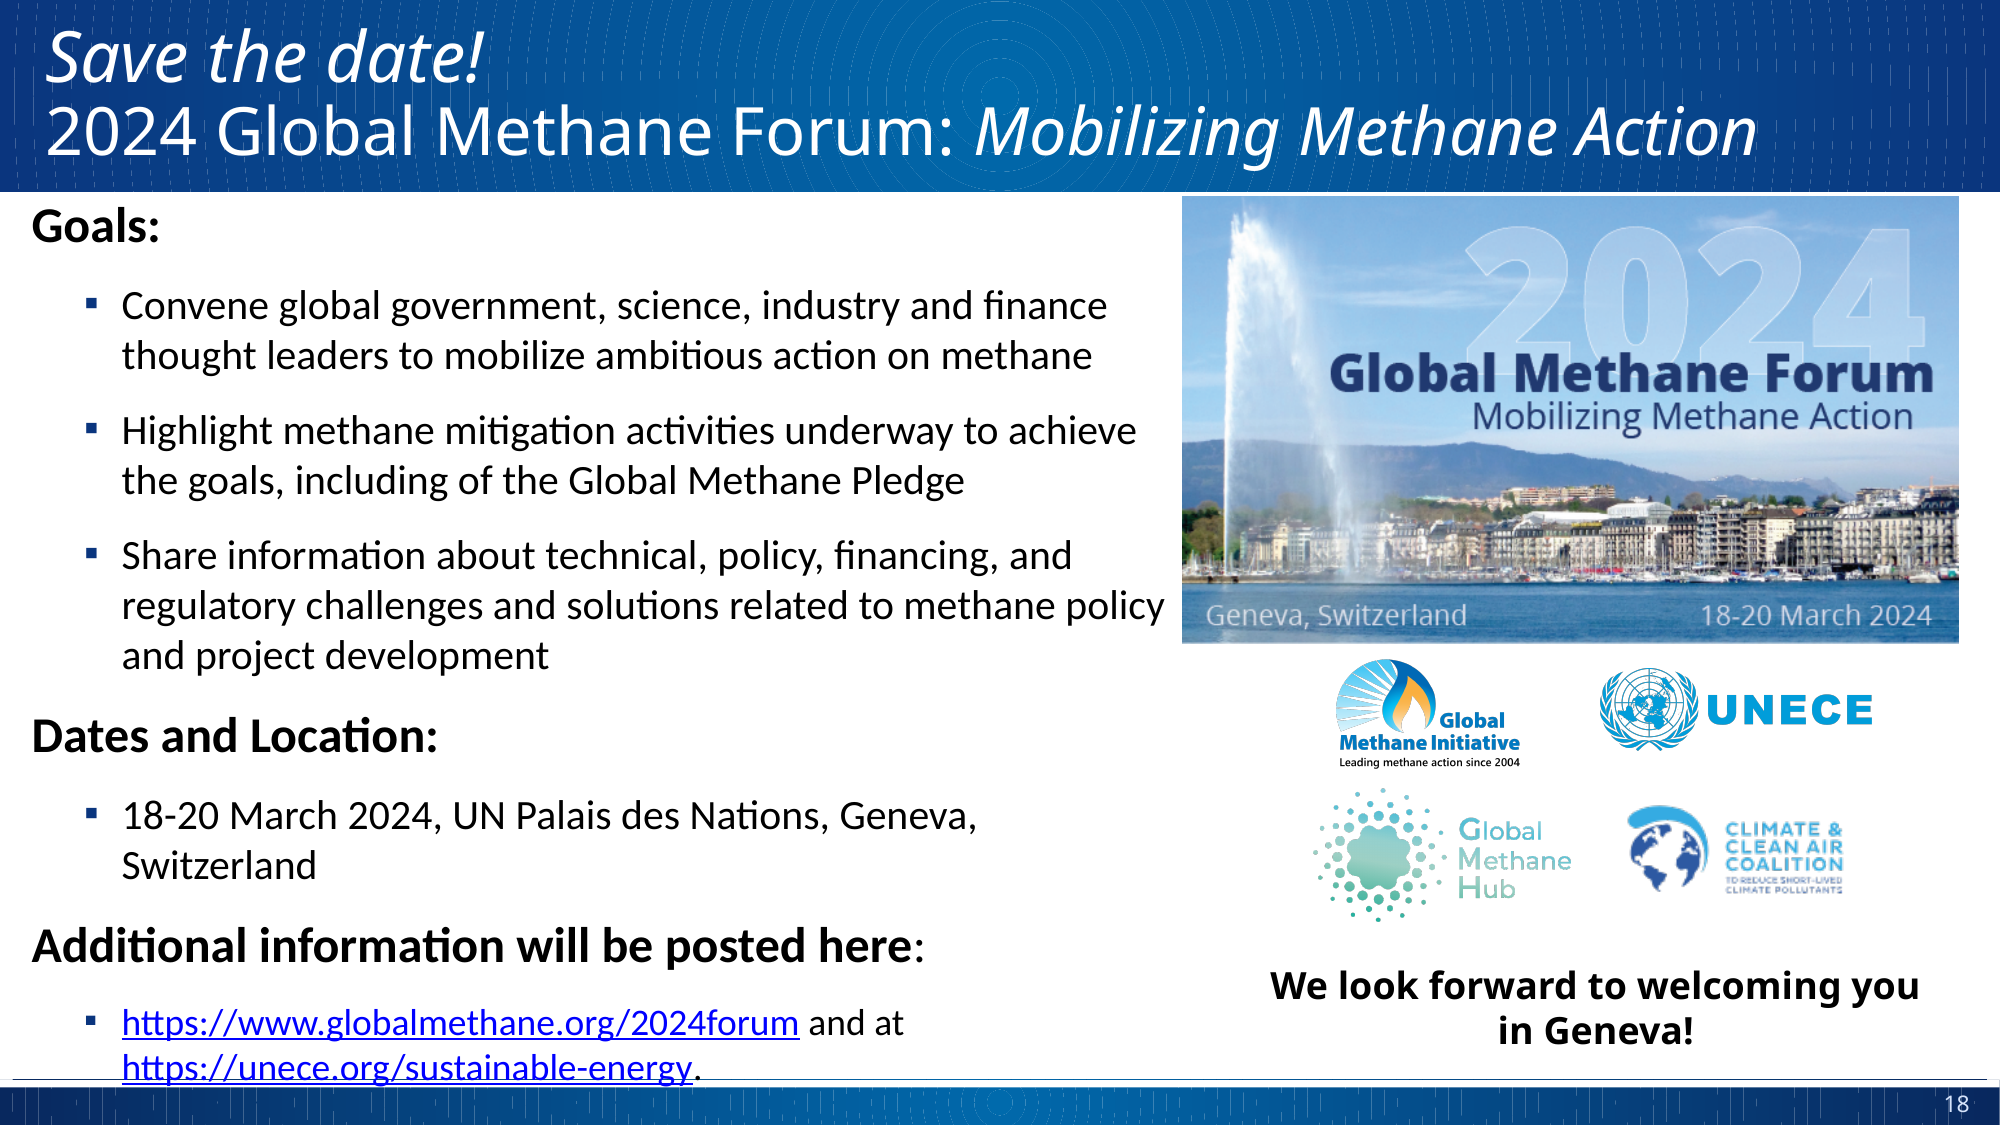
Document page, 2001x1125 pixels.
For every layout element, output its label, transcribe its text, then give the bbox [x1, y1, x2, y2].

slide_number 18 [1895, 1084, 2000, 1125]
picture [1857, 702, 1872, 717]
picture [1600, 718, 1636, 751]
title Save the date! 2024 Global Methane Forum: Mobilizing Methane Action [0, 0, 2000, 192]
picture [1313, 781, 1571, 929]
picture [1182, 196, 1959, 644]
picture [1600, 668, 1872, 751]
text_box We look forward to welcoming you in Geneva! [1235, 954, 1957, 1060]
list Goals: Convene global government, science, industry and finance thought leaders to mobilize ambitious action on methane Highlight methane mitigation activities underway to achieve the goals, including of the Global Methane Pledge Share information about technical, policy, financing, and regulatory challenges and solutions related to methane policy and project development Dates and Location: 18-20 March 2024, UN Palais des Nations, Geneva, Switzerland Additional information will be posted here: https://www.globalmethane.org/2024forum and at https://unece.org/sustainable-energy. [9, 184, 1185, 1096]
picture [1612, 796, 1860, 905]
text_box Geneva, Switzerland Week of 18 March 2024 [1514, 664, 2000, 770]
picture [1640, 743, 1658, 751]
picture [1335, 659, 1526, 769]
